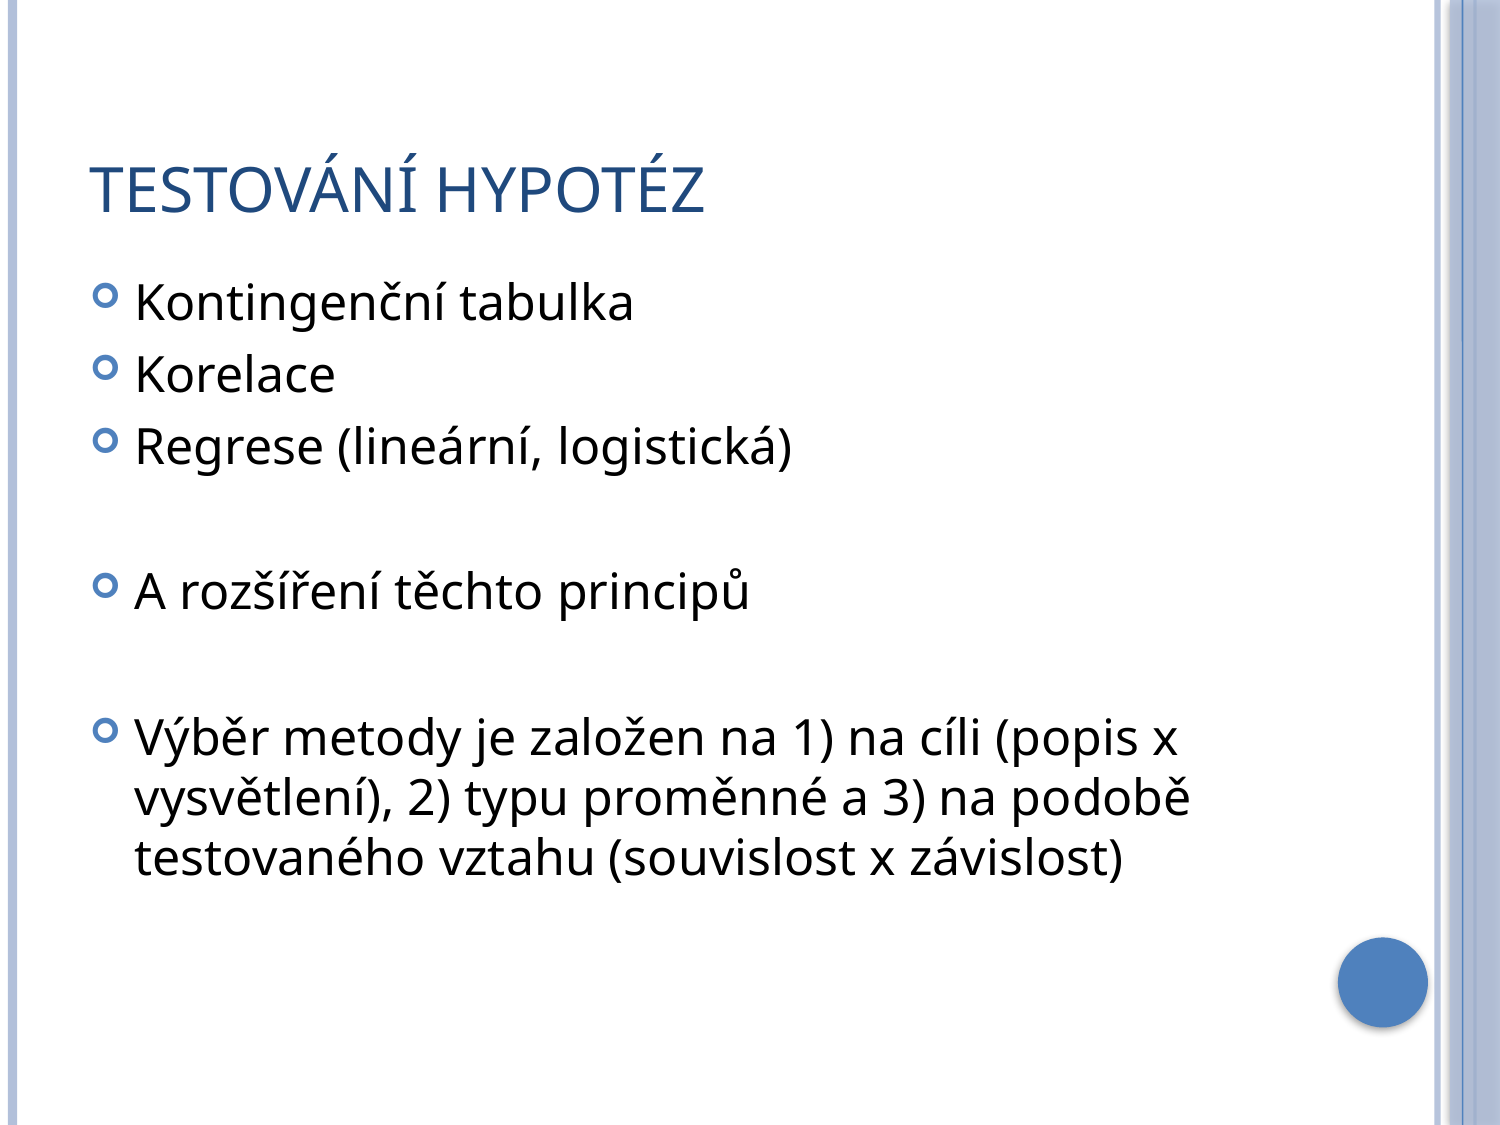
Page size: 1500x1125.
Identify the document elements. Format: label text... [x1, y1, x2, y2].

list Kontingenční tabulka Korelace Regrese (lineární, logistická) A rozšíření těchto principů Výběr metody je založen na 1) na cíli (popis x vysvětlení), 2) typu proměnné a 3) na podobě testovaného vztahu (souvislost x závislost) [75, 262, 1300, 1062]
title Testování hypotéz [75, 45, 1300, 233]
